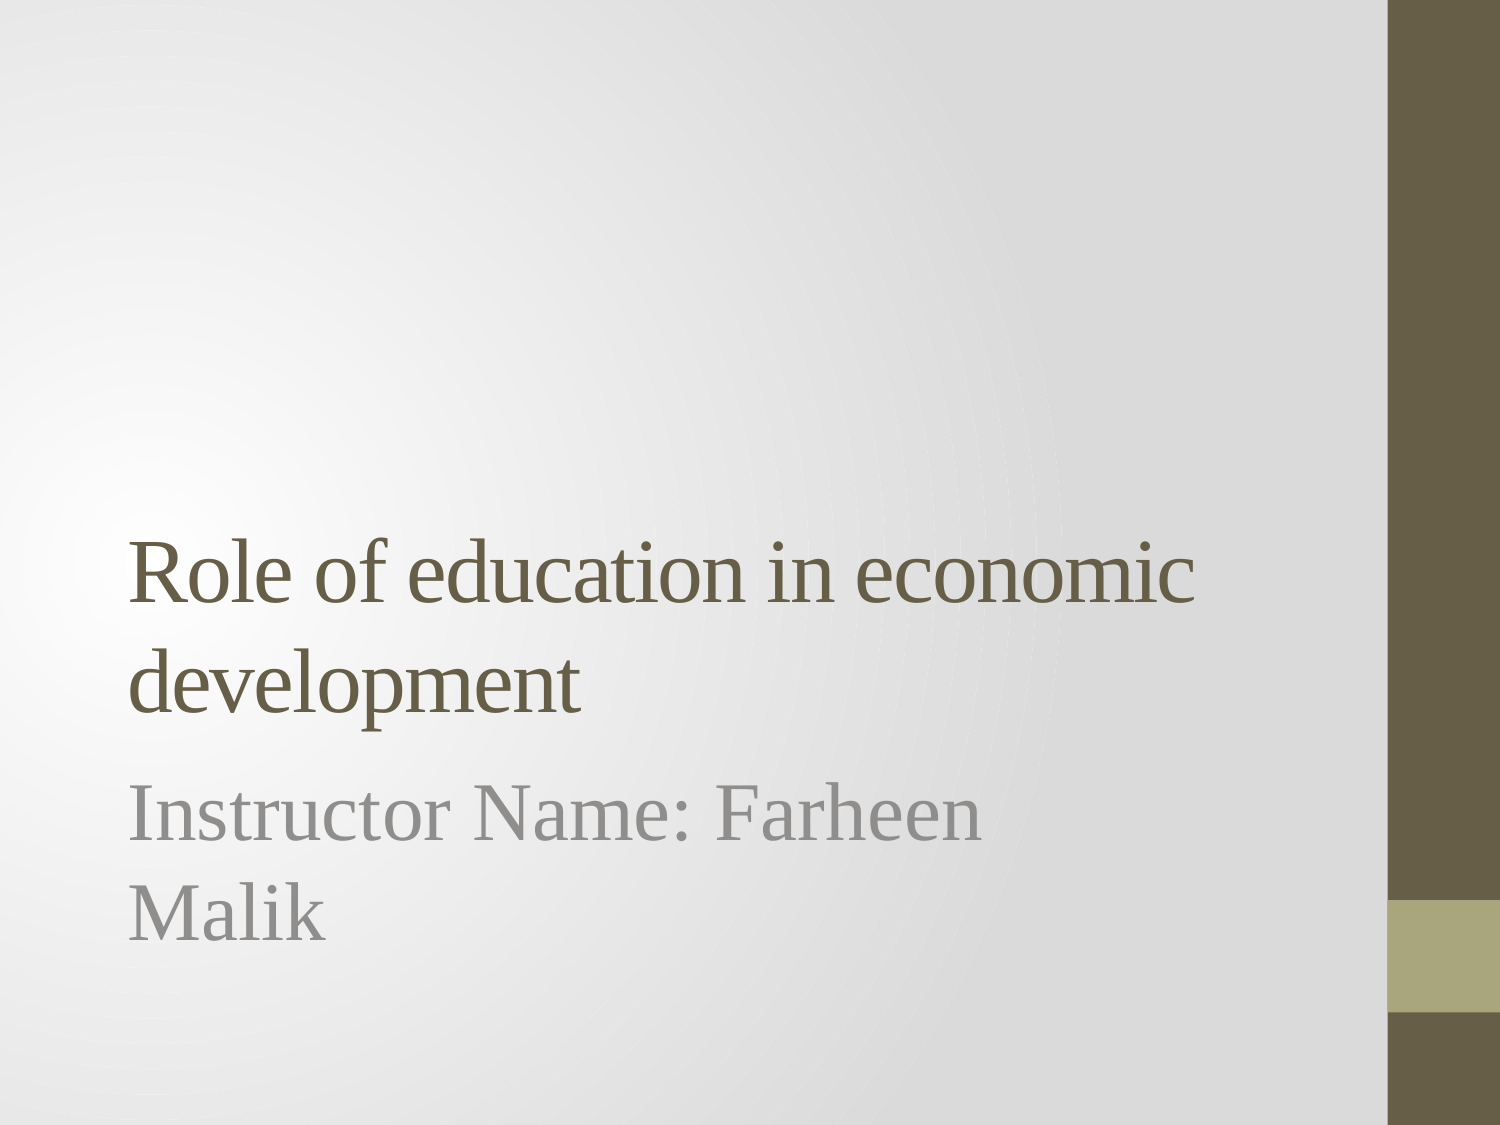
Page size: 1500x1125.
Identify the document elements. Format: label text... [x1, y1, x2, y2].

subtitle Instructor Name: Farheen Malik [112, 750, 1173, 925]
title Role of education in economic development [112, 224, 1350, 738]
